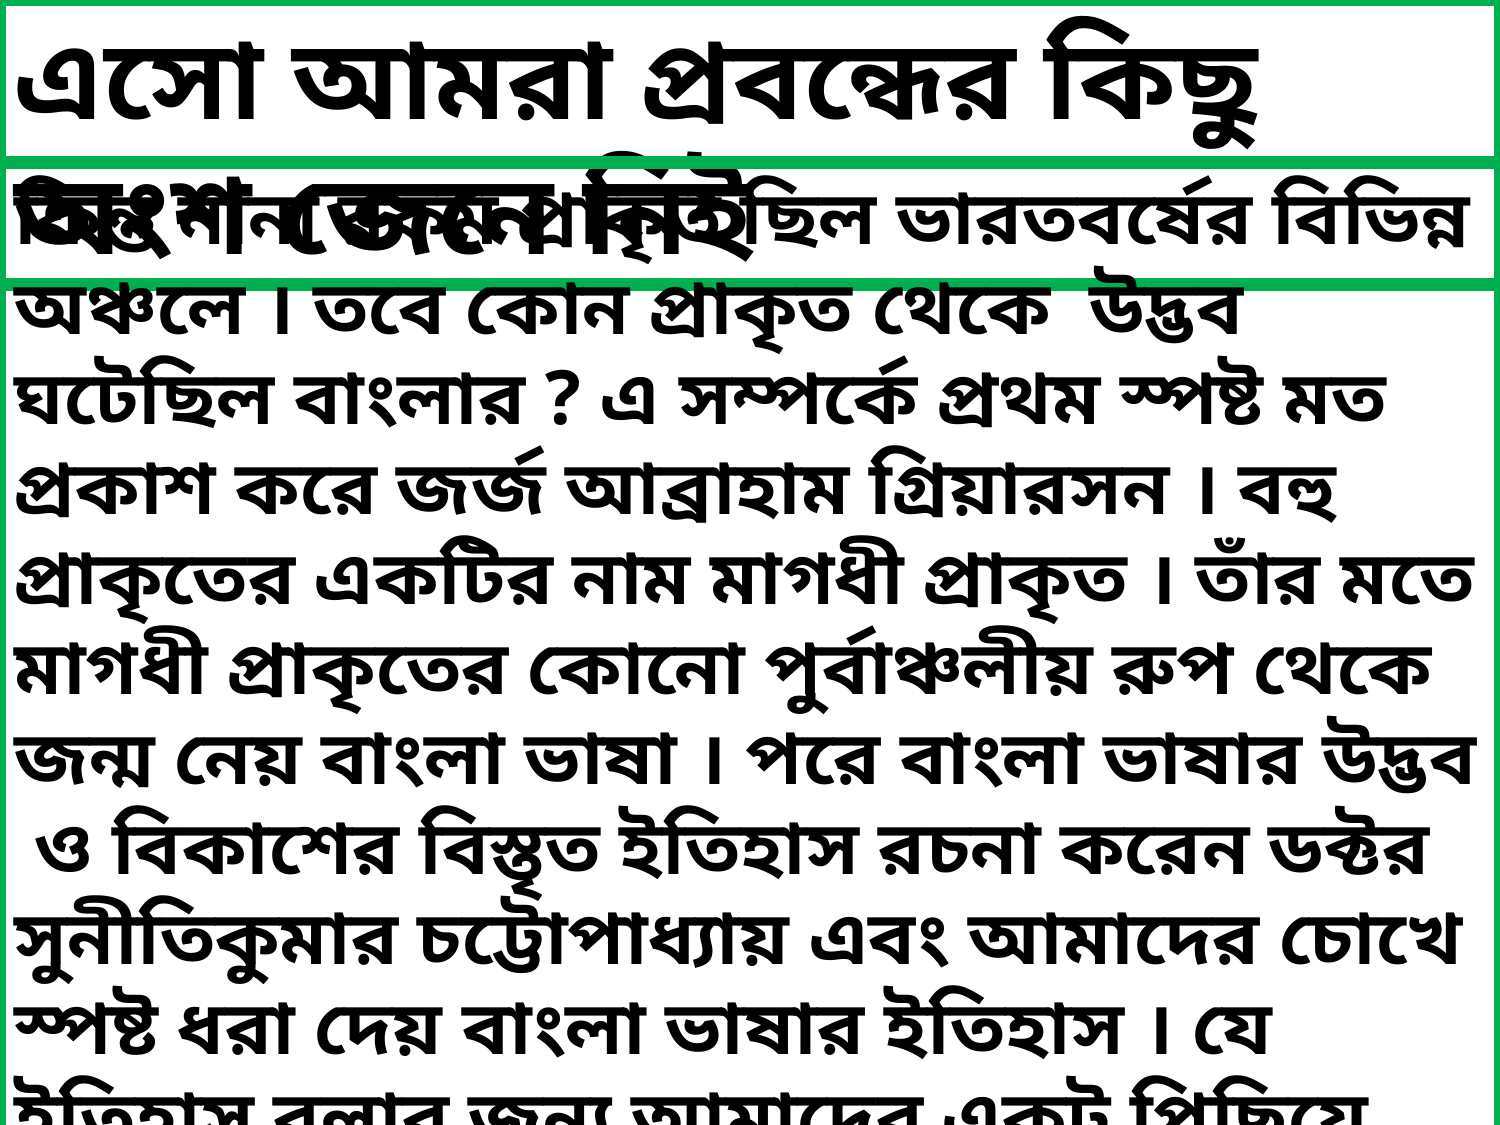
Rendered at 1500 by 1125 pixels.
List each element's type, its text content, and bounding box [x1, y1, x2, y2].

text_box কিন্তু নানা রকম প্রাকৃত ছিল ভারতবর্ষের বিভিন্ন অঞ্চলে । তবে কোন প্রাকৃত থেকে উদ্ভব ঘটেছিল বাংলার ? এ সম্পর্কে প্রথম স্পষ্ট মত প্রকাশ করে জর্জ আব্রাহাম গ্রিয়ারসন । বহু প্রাকৃতের একটির নাম মাগধী প্রাকৃত । তাঁর মতে মাগধী প্রাকৃতের কোনো পুর্বাঞ্চলীয় রুপ থেকে জন্ম নেয় বাংলা ভাষা । পরে বাংলা ভাষার উদ্ভব ও বিকাশের বিস্তৃত ইতিহাস রচনা করেন ডক্টর সুনীতিকুমার চট্টোপাধ্যায় এবং আমাদের চোখে স্পষ্ট ধরা দেয় বাংলা ভাষার ইতিহাস । যে ইতিহাস বলার জন্য আমাদের একটু পিছিয়ে যেতে হবে । পিছিয়ে যেতে হবে অন্তত কয়েক হাজার বছর । [0, 162, 1500, 1125]
text_box এসো আমরা প্রবন্ধের কিছু অংশ জেনে নিই [0, 0, 1500, 162]
